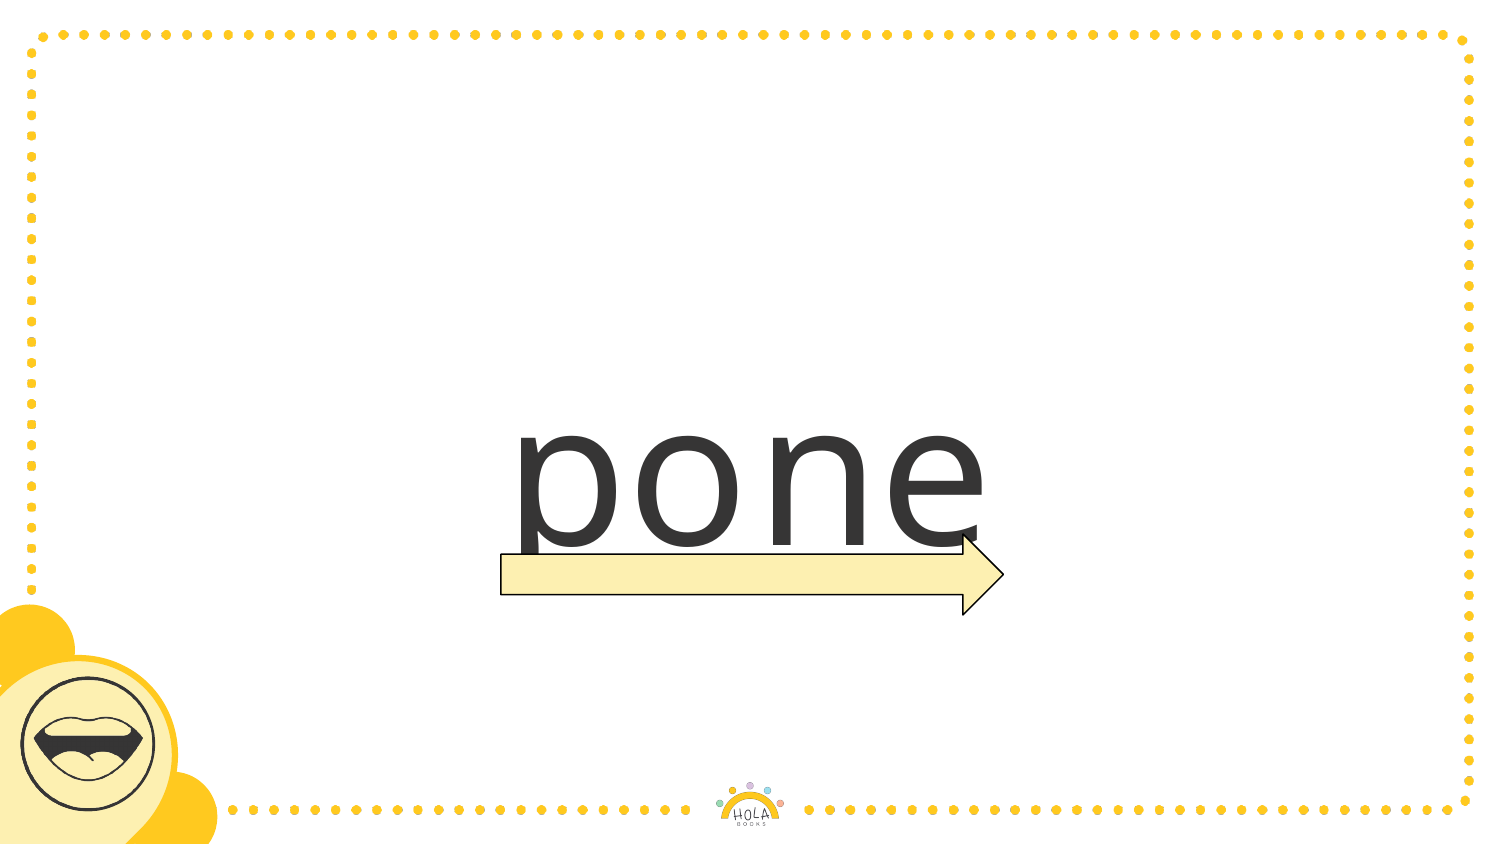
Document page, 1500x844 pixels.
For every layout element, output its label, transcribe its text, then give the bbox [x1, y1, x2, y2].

text_box [500, 534, 1004, 615]
list ne [665, 294, 1083, 799]
picture [0, 0, 1500, 844]
picture [716, 799, 784, 826]
list po [417, 294, 665, 799]
